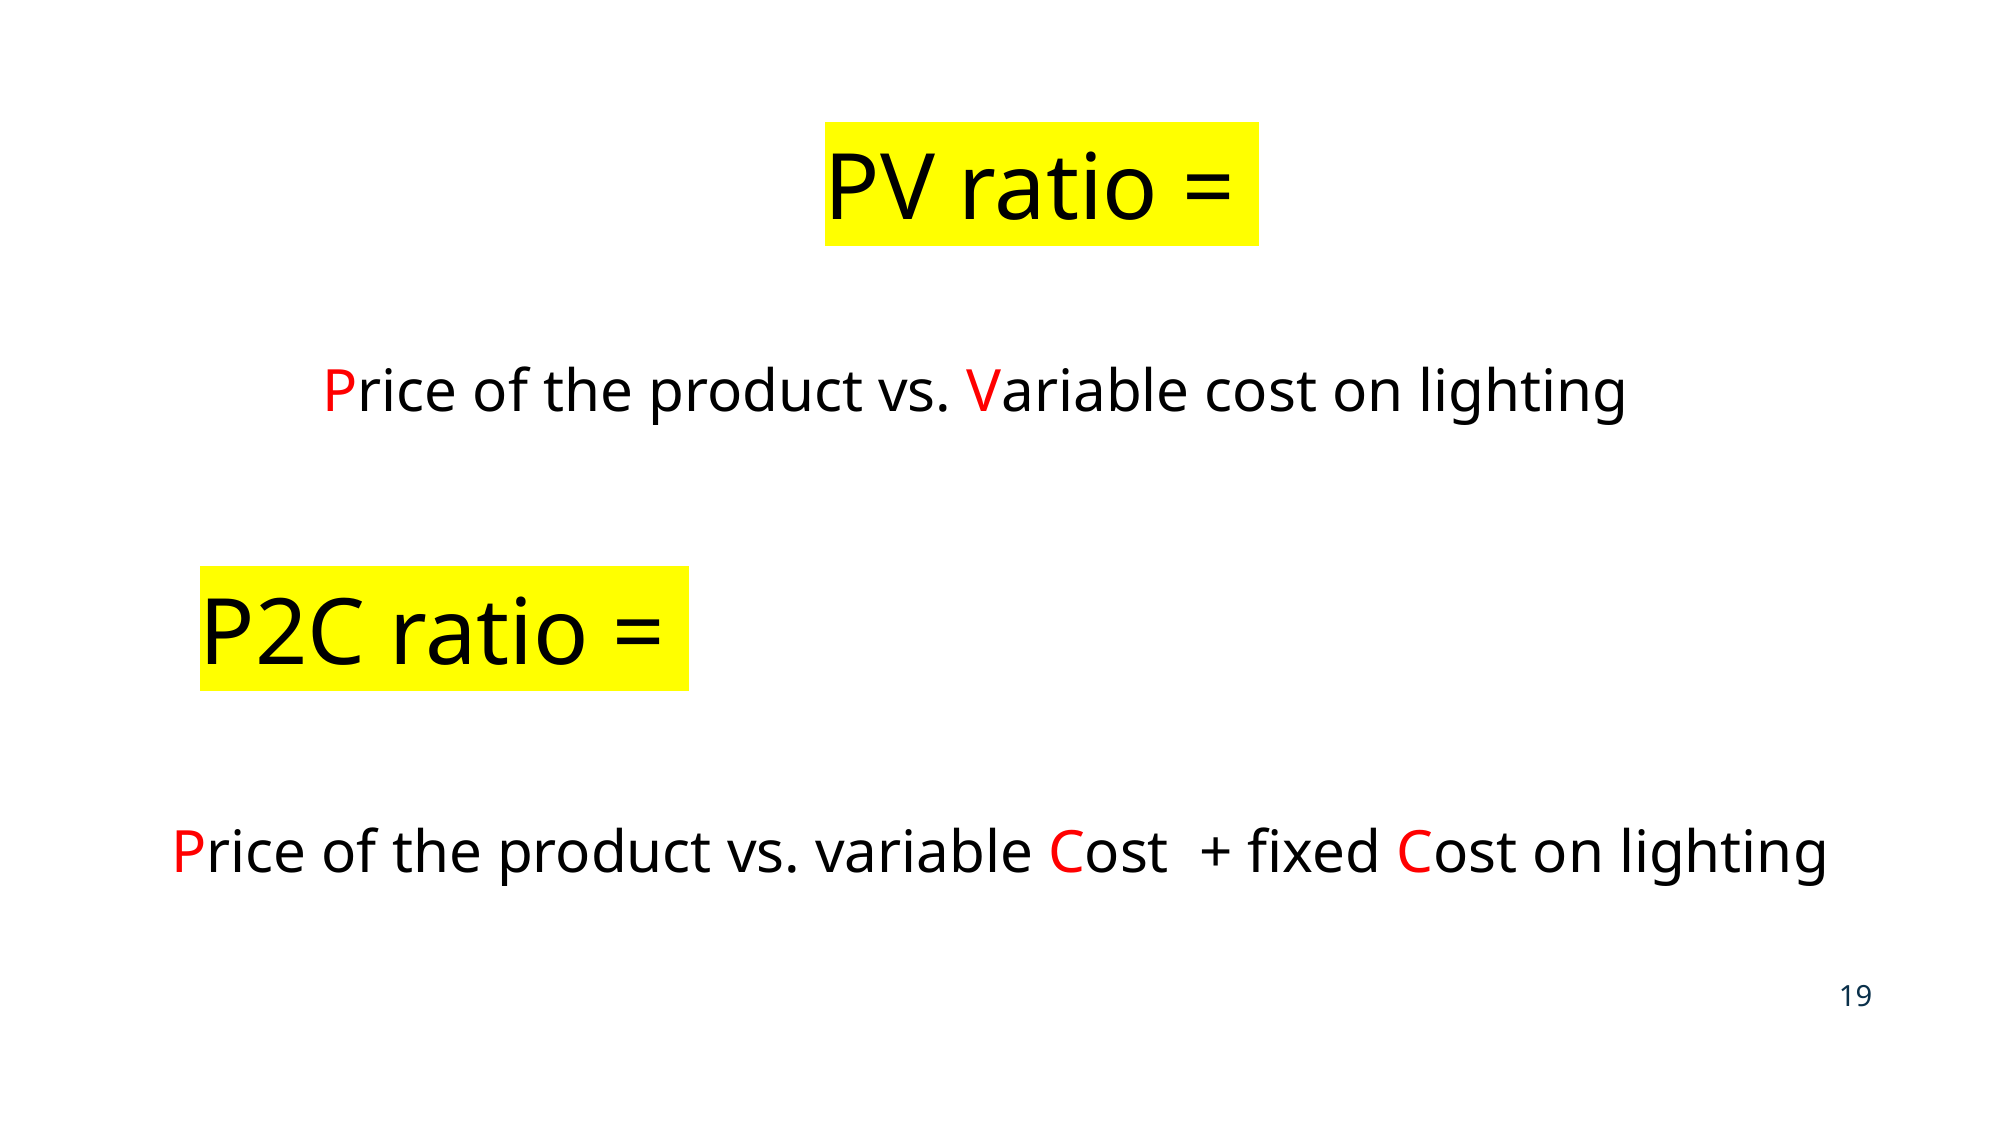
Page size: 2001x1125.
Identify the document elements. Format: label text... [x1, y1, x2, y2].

text_box Price of the product vs. variable Cost + fixed Cost on lighting [0, 806, 2000, 892]
slide_number 19 [1700, 915, 1888, 1025]
text_box Price of the product vs. Variable cost on lighting [0, 345, 1976, 431]
